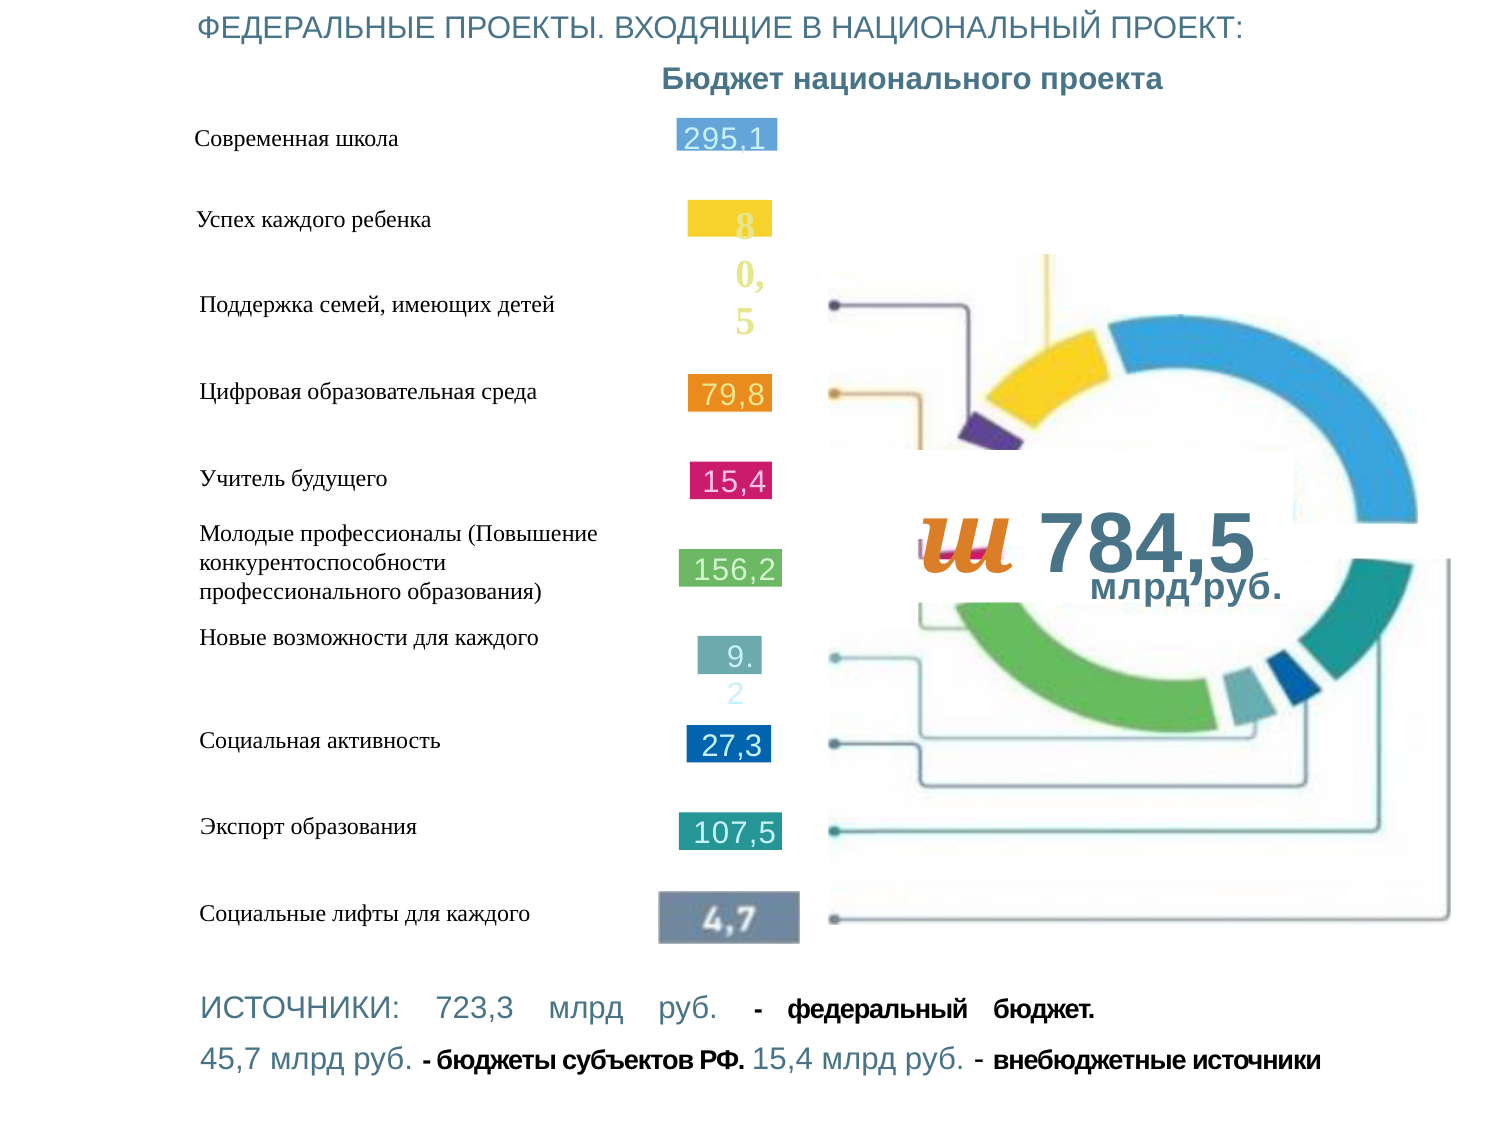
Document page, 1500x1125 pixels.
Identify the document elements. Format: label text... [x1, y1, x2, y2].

text_box 80,5 [687, 199, 772, 237]
text_box Цифровая образовательная среда [188, 375, 599, 407]
picture [827, 254, 1419, 524]
text_box 79,8 [688, 374, 772, 412]
text_box 9.2 [697, 635, 762, 675]
text_box Бюджет национального проекта [661, 58, 1211, 90]
text_box Социальные лифты для каждого [188, 897, 578, 927]
text_box 156,2 [678, 549, 782, 587]
text_box ш 784,5 [917, 472, 1293, 538]
text_box ФЕДЕРАЛЬНЫЕ ПРОЕКТЫ. ВХОДЯЩИЕ В НАЦИОНАЛЬНЫЙ ПРОЕКТ: [196, 7, 1386, 39]
text_box Экспорт образования [189, 810, 450, 840]
picture [658, 891, 800, 944]
text_box Учитель будущего Молодые профессионалы (Повышение конкурентоспособности профессионального образования) Новые возможности для каждого [188, 462, 631, 666]
picture [827, 539, 1451, 925]
text_box Современная школа [194, 122, 430, 143]
text_box 295,1 [676, 117, 778, 151]
text_box 27,3 [686, 725, 772, 763]
text_box Социальная активность [189, 724, 476, 751]
text_box 15,4 [689, 461, 772, 500]
text_box 107,5 [678, 812, 782, 850]
text_box Успех каждого ребенка [193, 203, 475, 233]
text_box ИСТОЧНИКИ: 723,3 млрд руб. - федеральный бюджет. 45,7 млрд руб. - бюджеты субъектов РФ. 15,4 млрд руб. - внебюджетные источники [196, 987, 1435, 1077]
text_box Поддержка семей, имеющих детей [188, 288, 607, 318]
